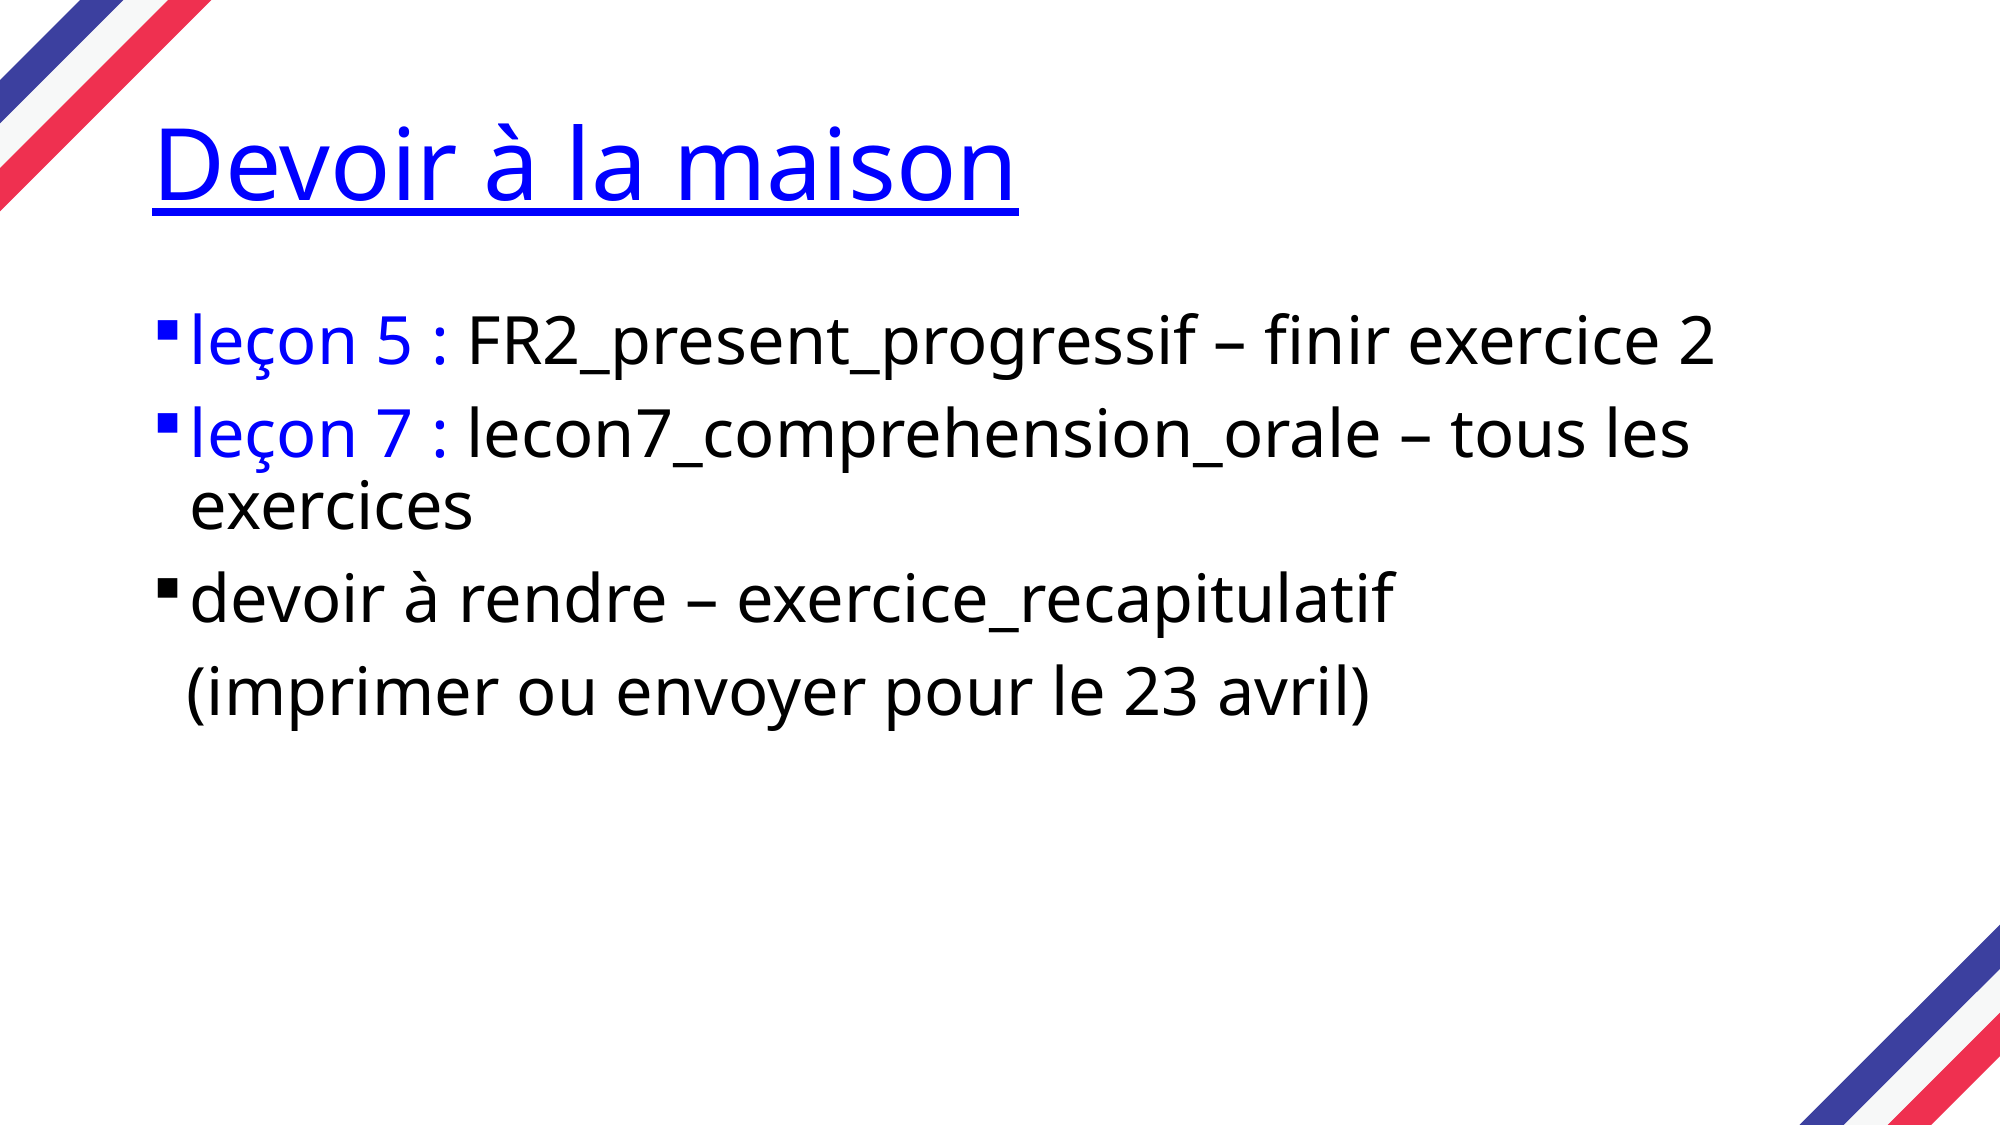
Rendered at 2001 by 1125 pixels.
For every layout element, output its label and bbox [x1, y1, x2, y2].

text_box [0, 0, 2000, 1125]
